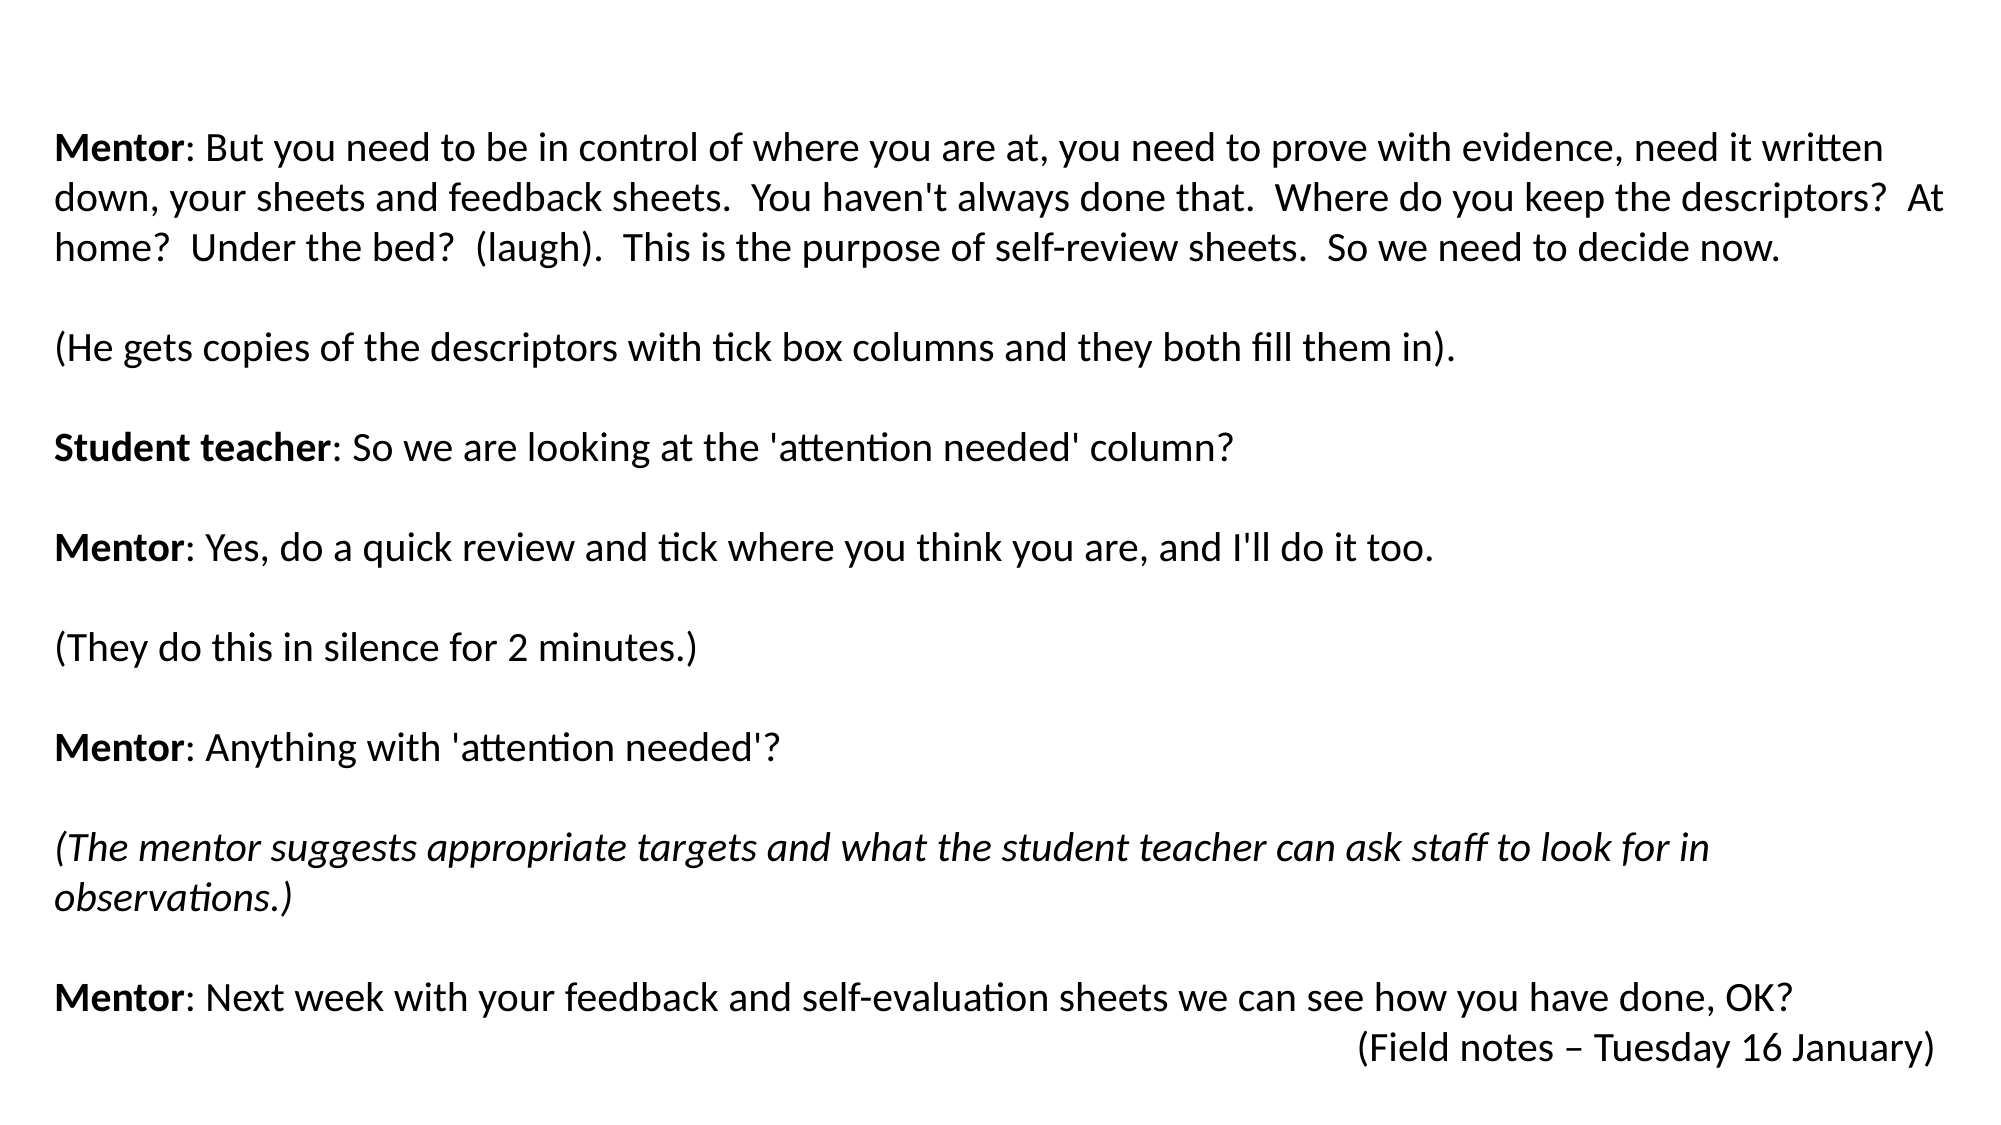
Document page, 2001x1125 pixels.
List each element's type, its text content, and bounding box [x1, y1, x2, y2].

text_box Mentor: But you need to be in control of where you are at, you need to prove with evidence, need it written down, your sheets and feedback sheets. You haven't always done that. Where do you keep the descriptors? At home? Under the bed? (laugh). This is the purpose of self-review sheets. So we need to decide now. (He gets copies of the descriptors with tick box columns and they both fill them in). Student teacher: So we are looking at the 'attention needed' column? Mentor: Yes, do a quick review and tick where you think you are, and I'll do it too. (They do this in silence for 2 minutes.) Mentor: Anything with 'attention needed'? (The mentor suggests appropriate targets and what the student teacher can ask staff to look for in observations.) Mentor: Next week with your feedback and self-evaluation sheets we can see how you have done, OK? (Field notes – Tuesday 16 January) [39, 112, 1961, 1078]
